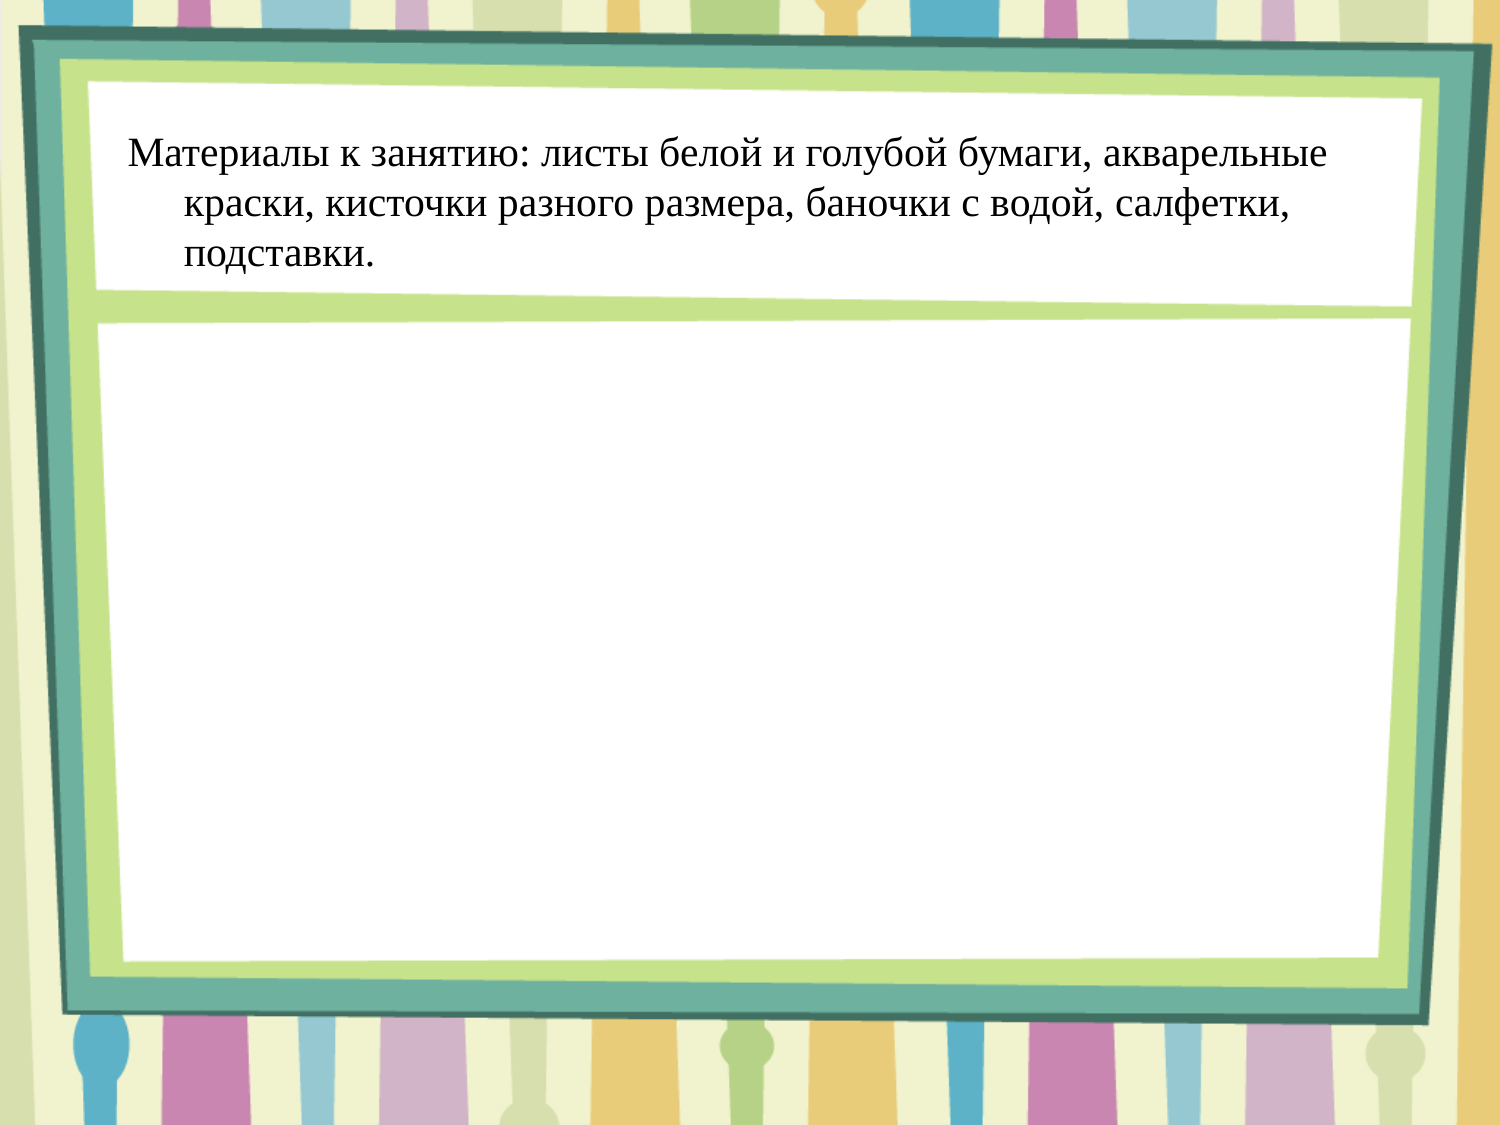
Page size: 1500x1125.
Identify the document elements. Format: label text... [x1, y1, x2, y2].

picture [0, 0, 1500, 1125]
list Материалы к занятию: листы белой и голубой бумаги, акварельные краски, кисточки разного размера, баночки с водой, салфетки, подставки. [112, 117, 1400, 1005]
